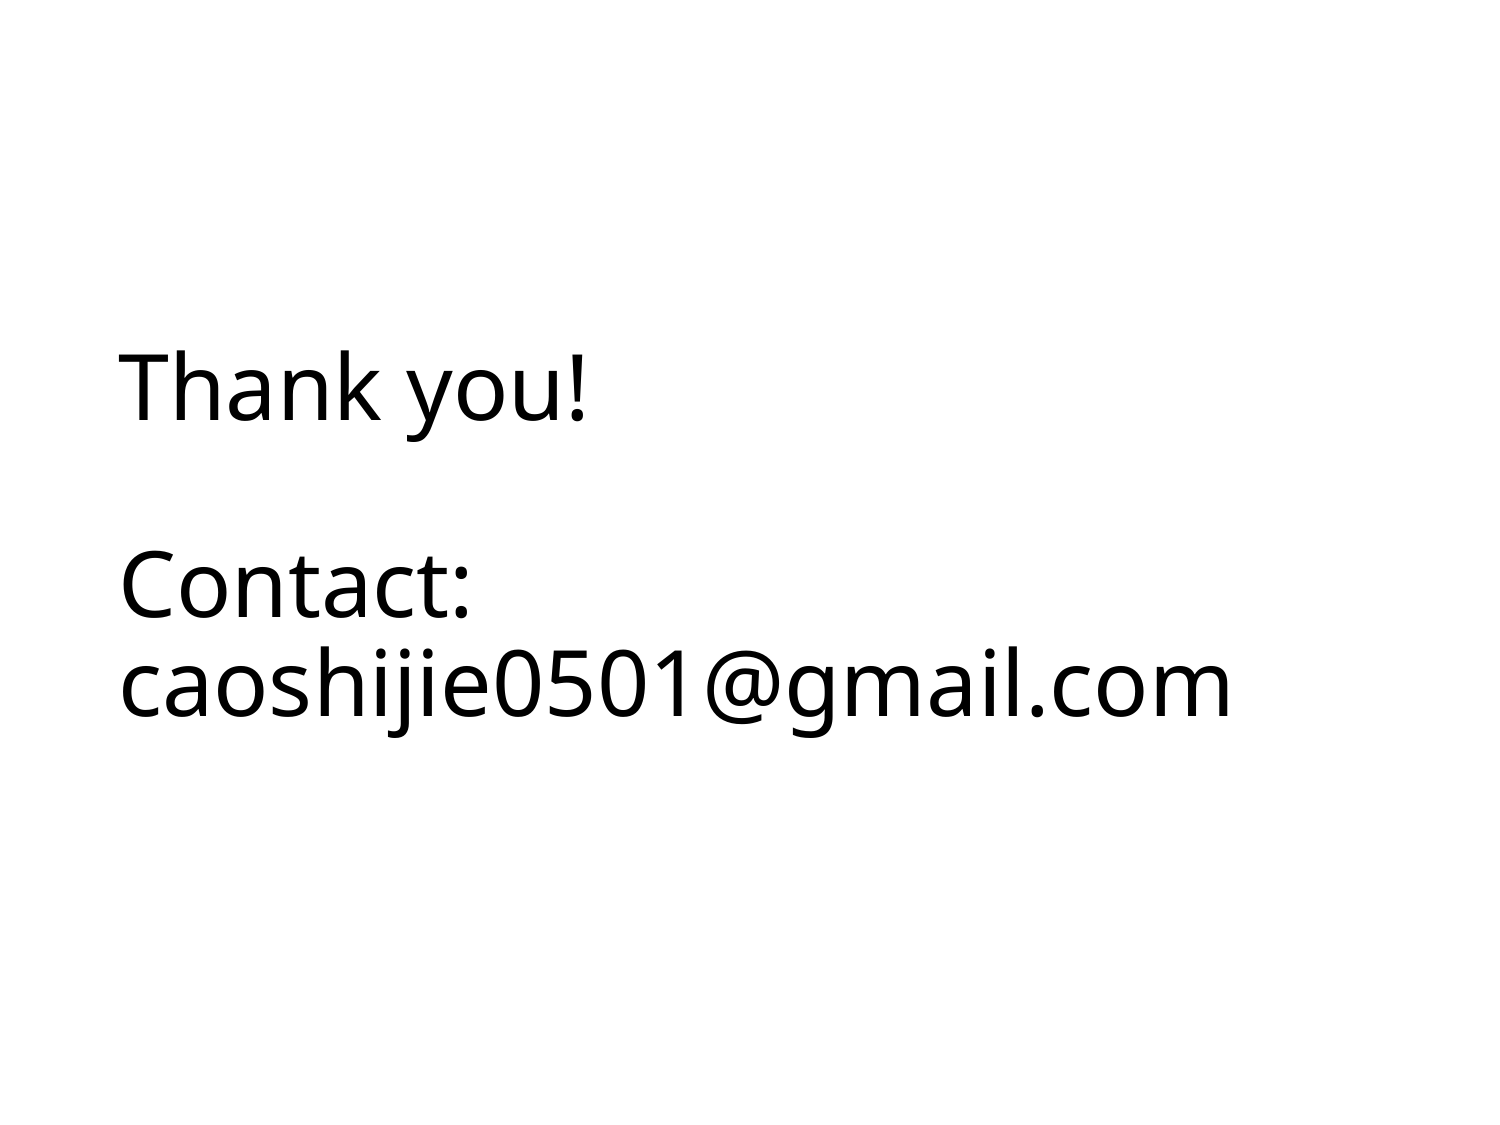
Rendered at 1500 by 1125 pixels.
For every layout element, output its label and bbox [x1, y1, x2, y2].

title [103, 321, 1397, 757]
